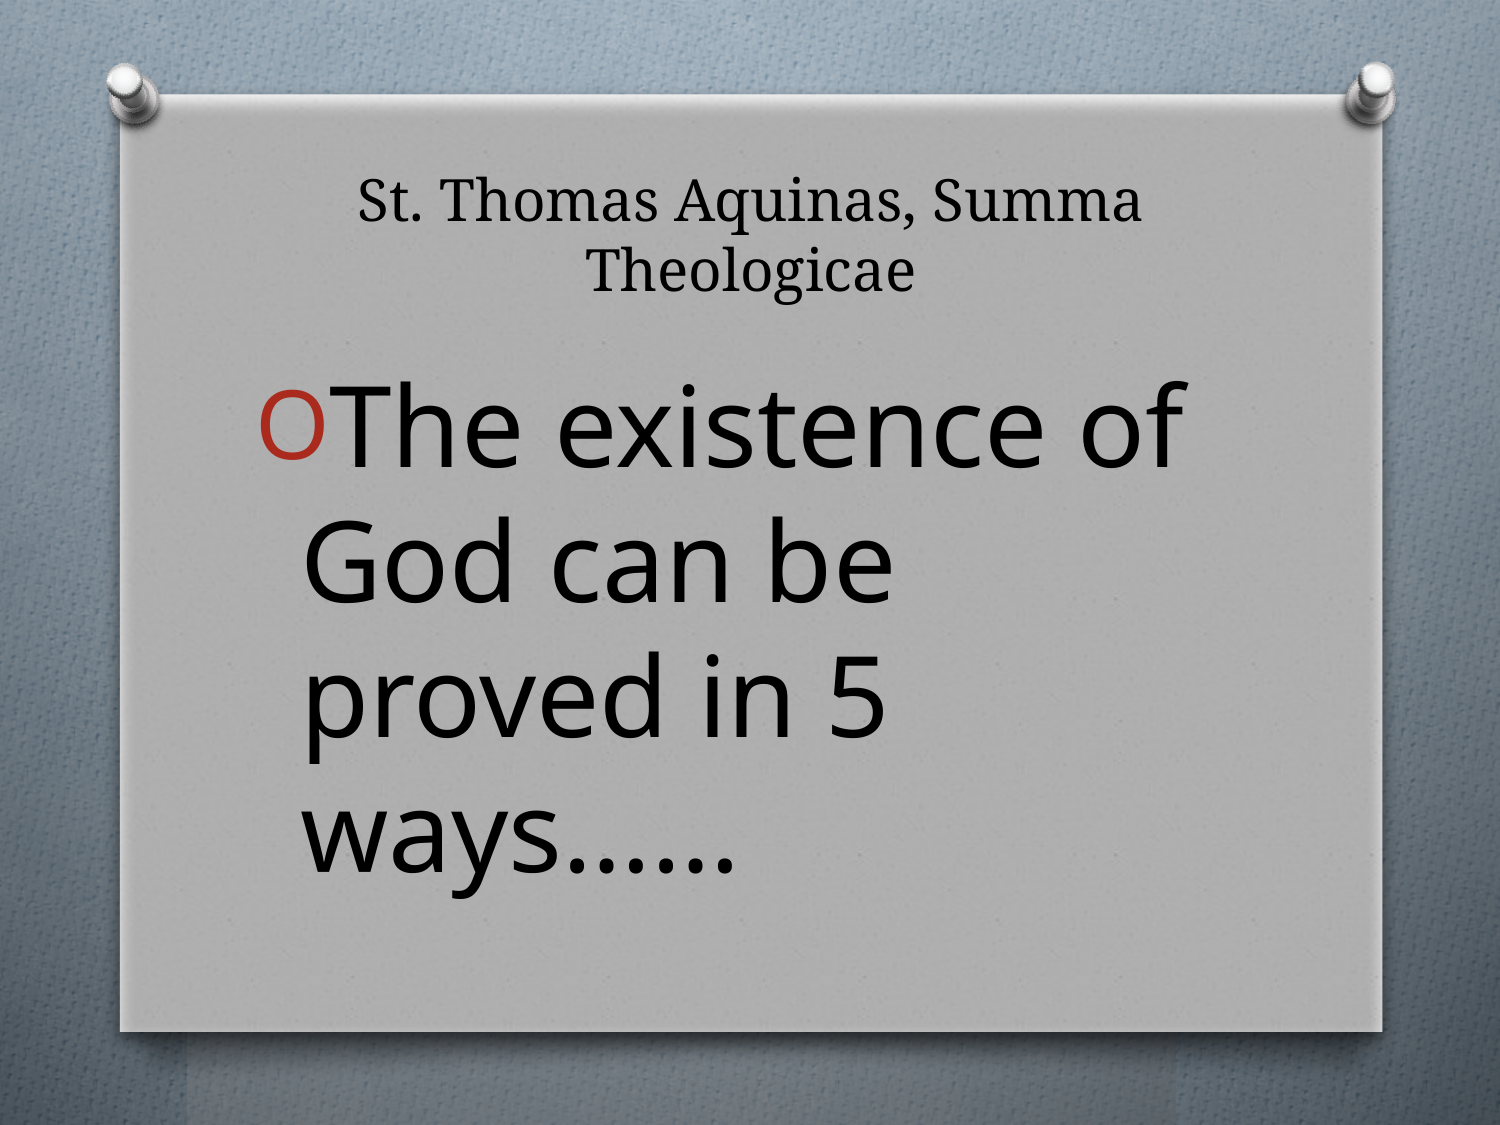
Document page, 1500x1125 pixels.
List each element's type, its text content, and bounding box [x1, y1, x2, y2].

list The existence of God can be proved in 5 ways…… [240, 347, 1257, 939]
title St. Thomas Aquinas, Summa Theologicae [179, 134, 1323, 332]
picture [1317, 35, 1439, 156]
picture [75, 29, 198, 153]
